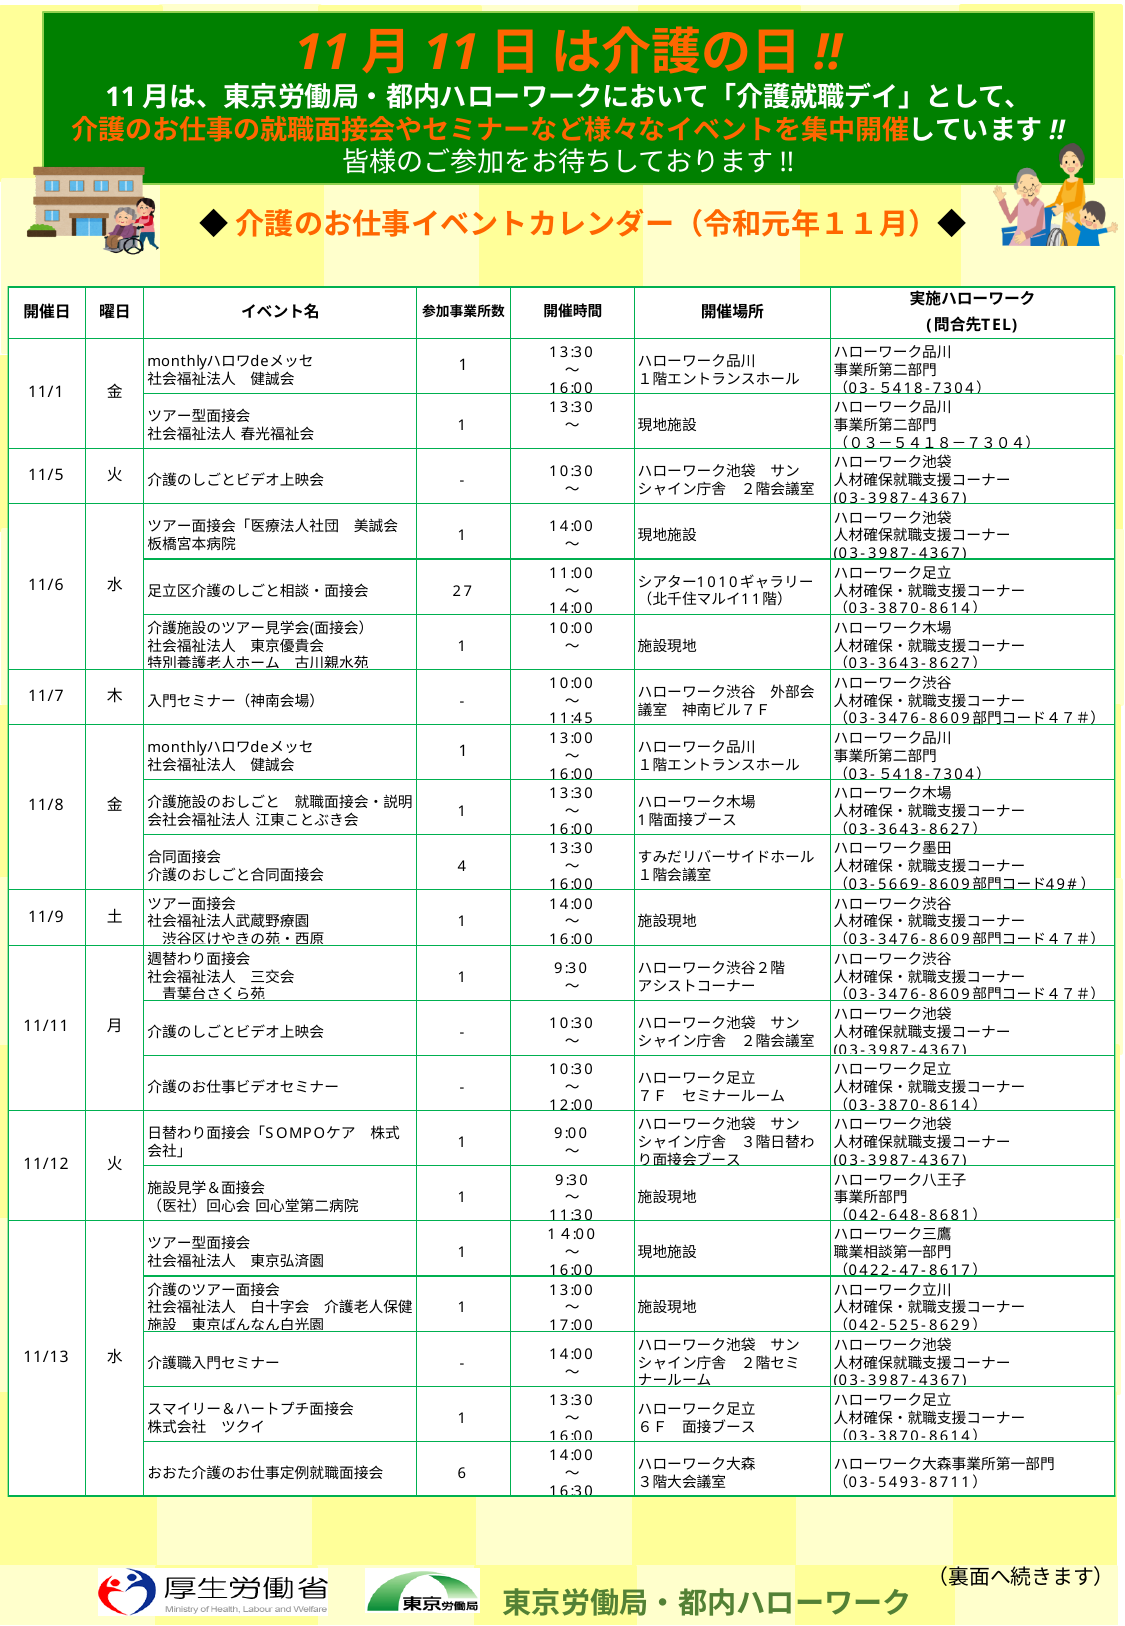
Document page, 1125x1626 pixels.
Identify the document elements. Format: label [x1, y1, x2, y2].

picture [993, 143, 1118, 246]
picture [21, 162, 163, 258]
picture [7, 286, 1117, 1498]
text_box [98, 1568, 929, 1625]
text_box [0, 5, 1123, 1625]
